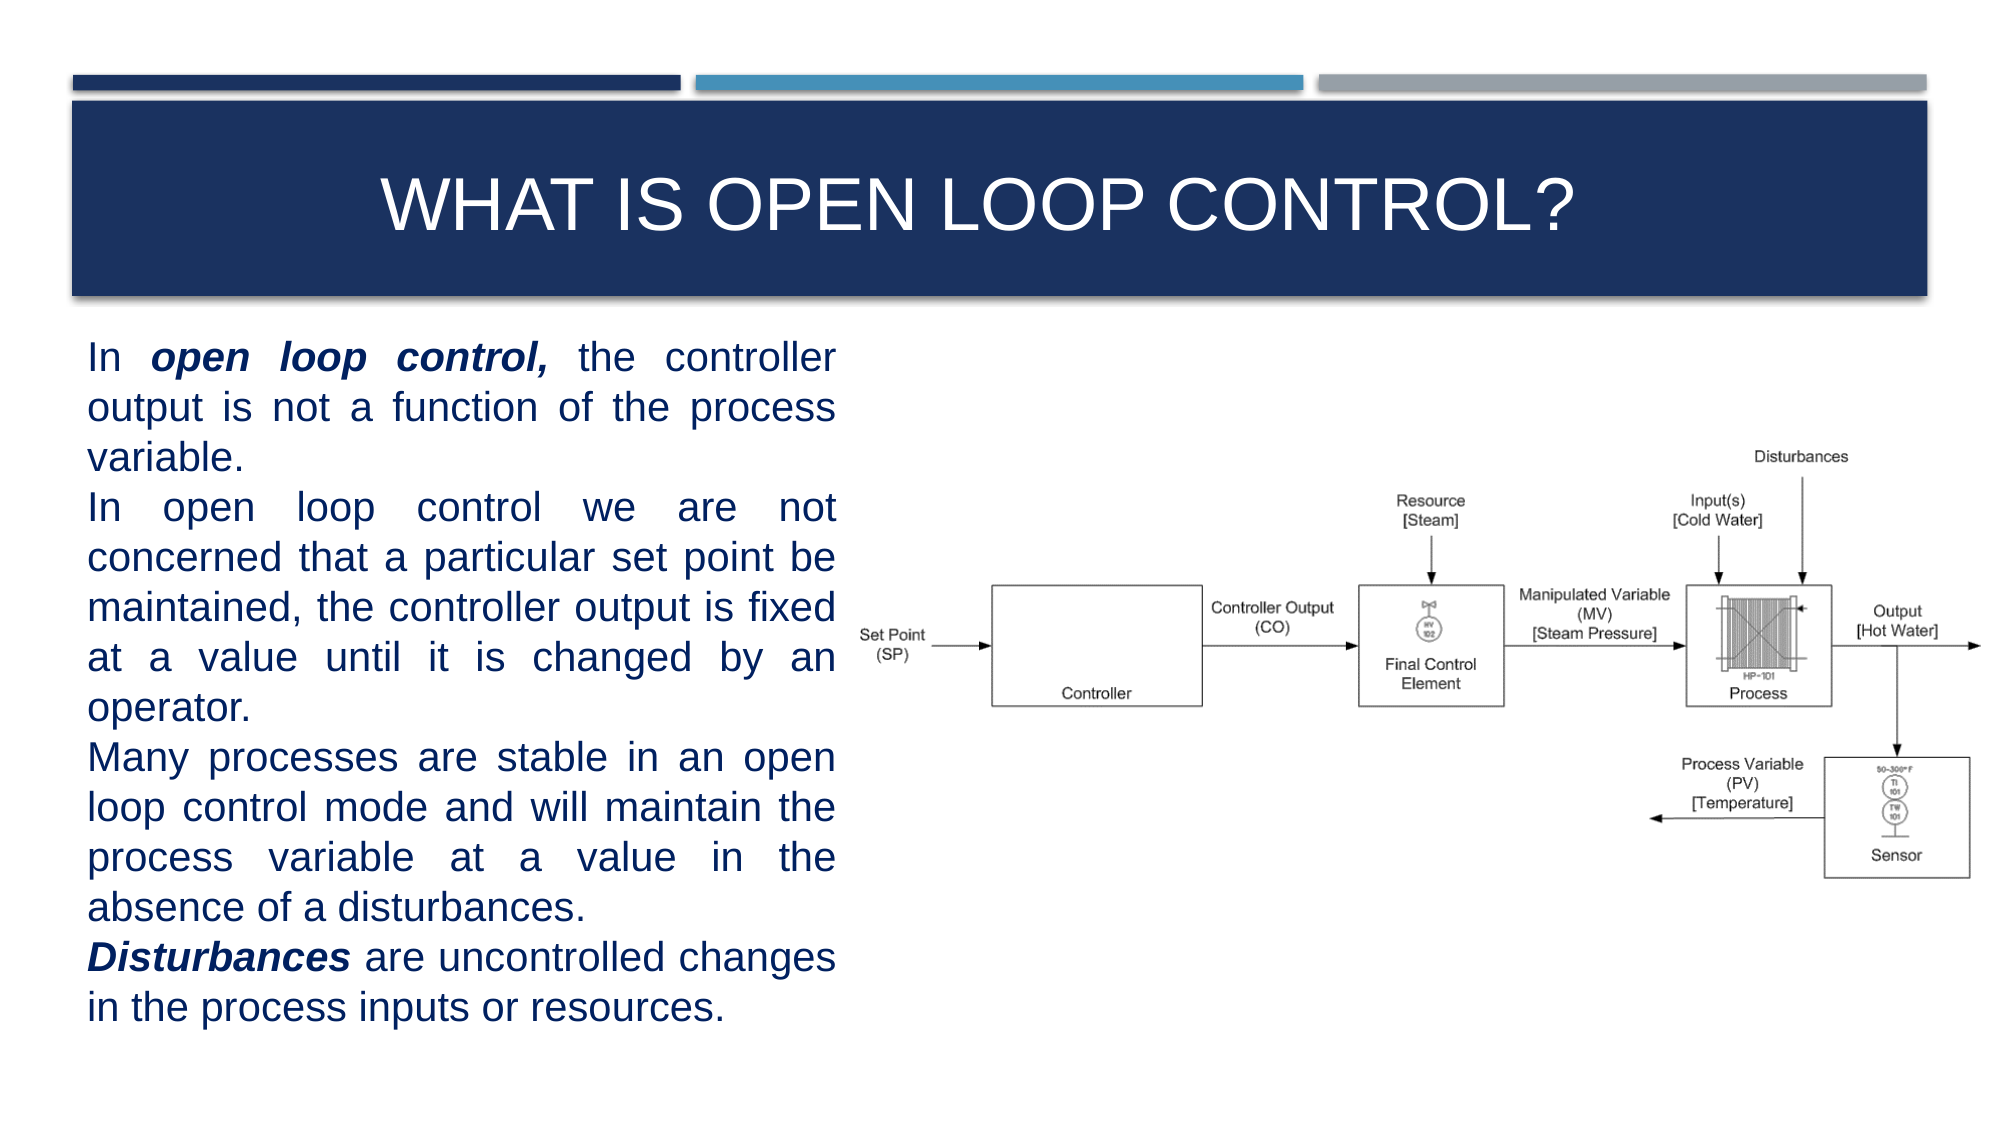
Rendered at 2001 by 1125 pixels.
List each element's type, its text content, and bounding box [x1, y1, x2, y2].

title What ıs Open Loop Control? [313, 155, 1643, 253]
text_box In open loop control, the controller output is not a function of the process variable. In open loop control we are not concerned that a particular set point be maintained, the controller output is fixed at a value until it is changed by an operator. Many processes are stable in an open loop control mode and will maintain the process variable at a value in the absence of a disturbances. Disturbances are uncontrolled changes in the process inputs or resources. [72, 322, 852, 1038]
picture [851, 438, 1993, 894]
